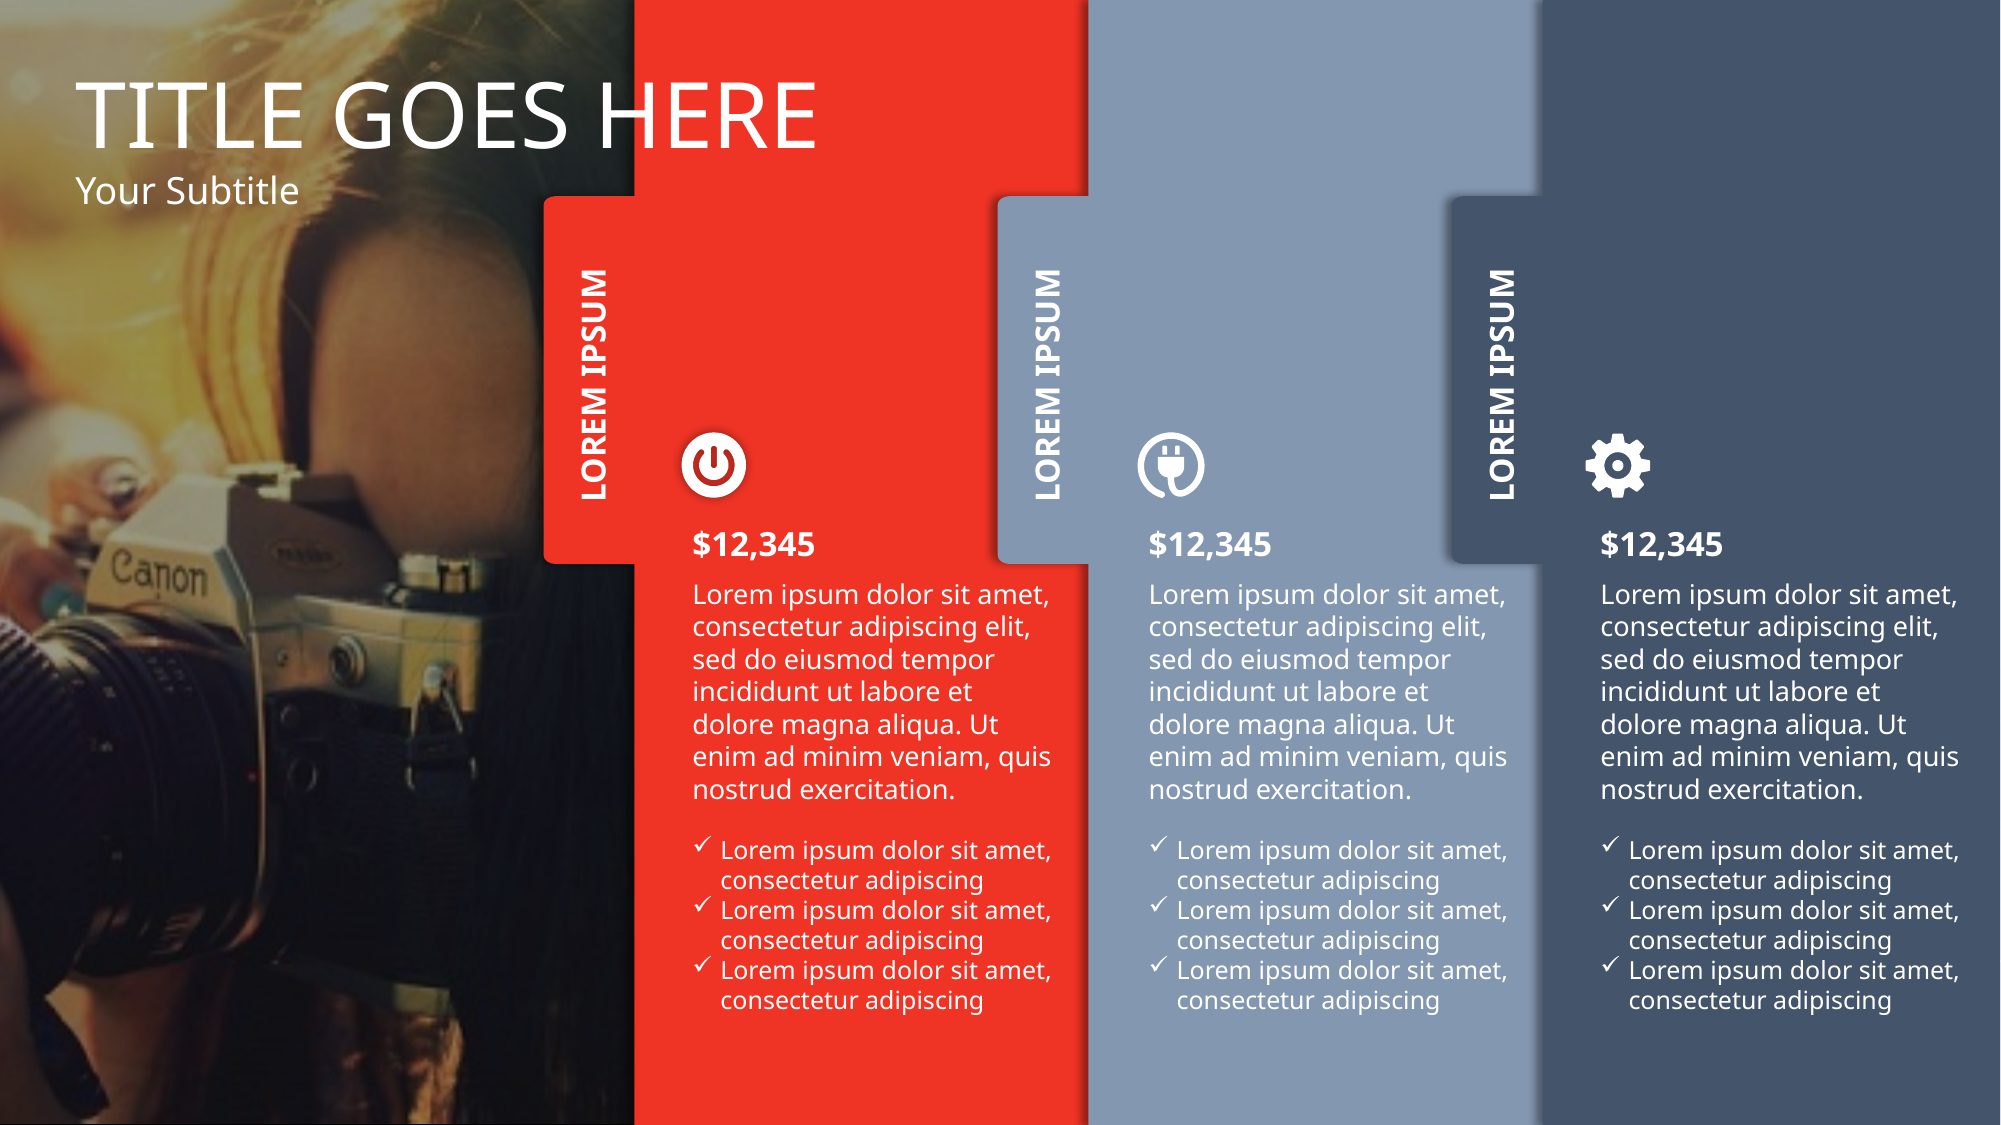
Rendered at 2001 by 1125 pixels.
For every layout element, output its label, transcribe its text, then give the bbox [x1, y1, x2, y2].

text_box [0, 0, 543, 1125]
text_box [1585, 433, 1651, 498]
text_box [997, 0, 1451, 1125]
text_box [543, 0, 997, 1125]
text_box TITLE GOES HERE Your Subtitle [60, 49, 543, 220]
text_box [1451, 0, 2000, 1125]
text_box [1137, 432, 1205, 498]
